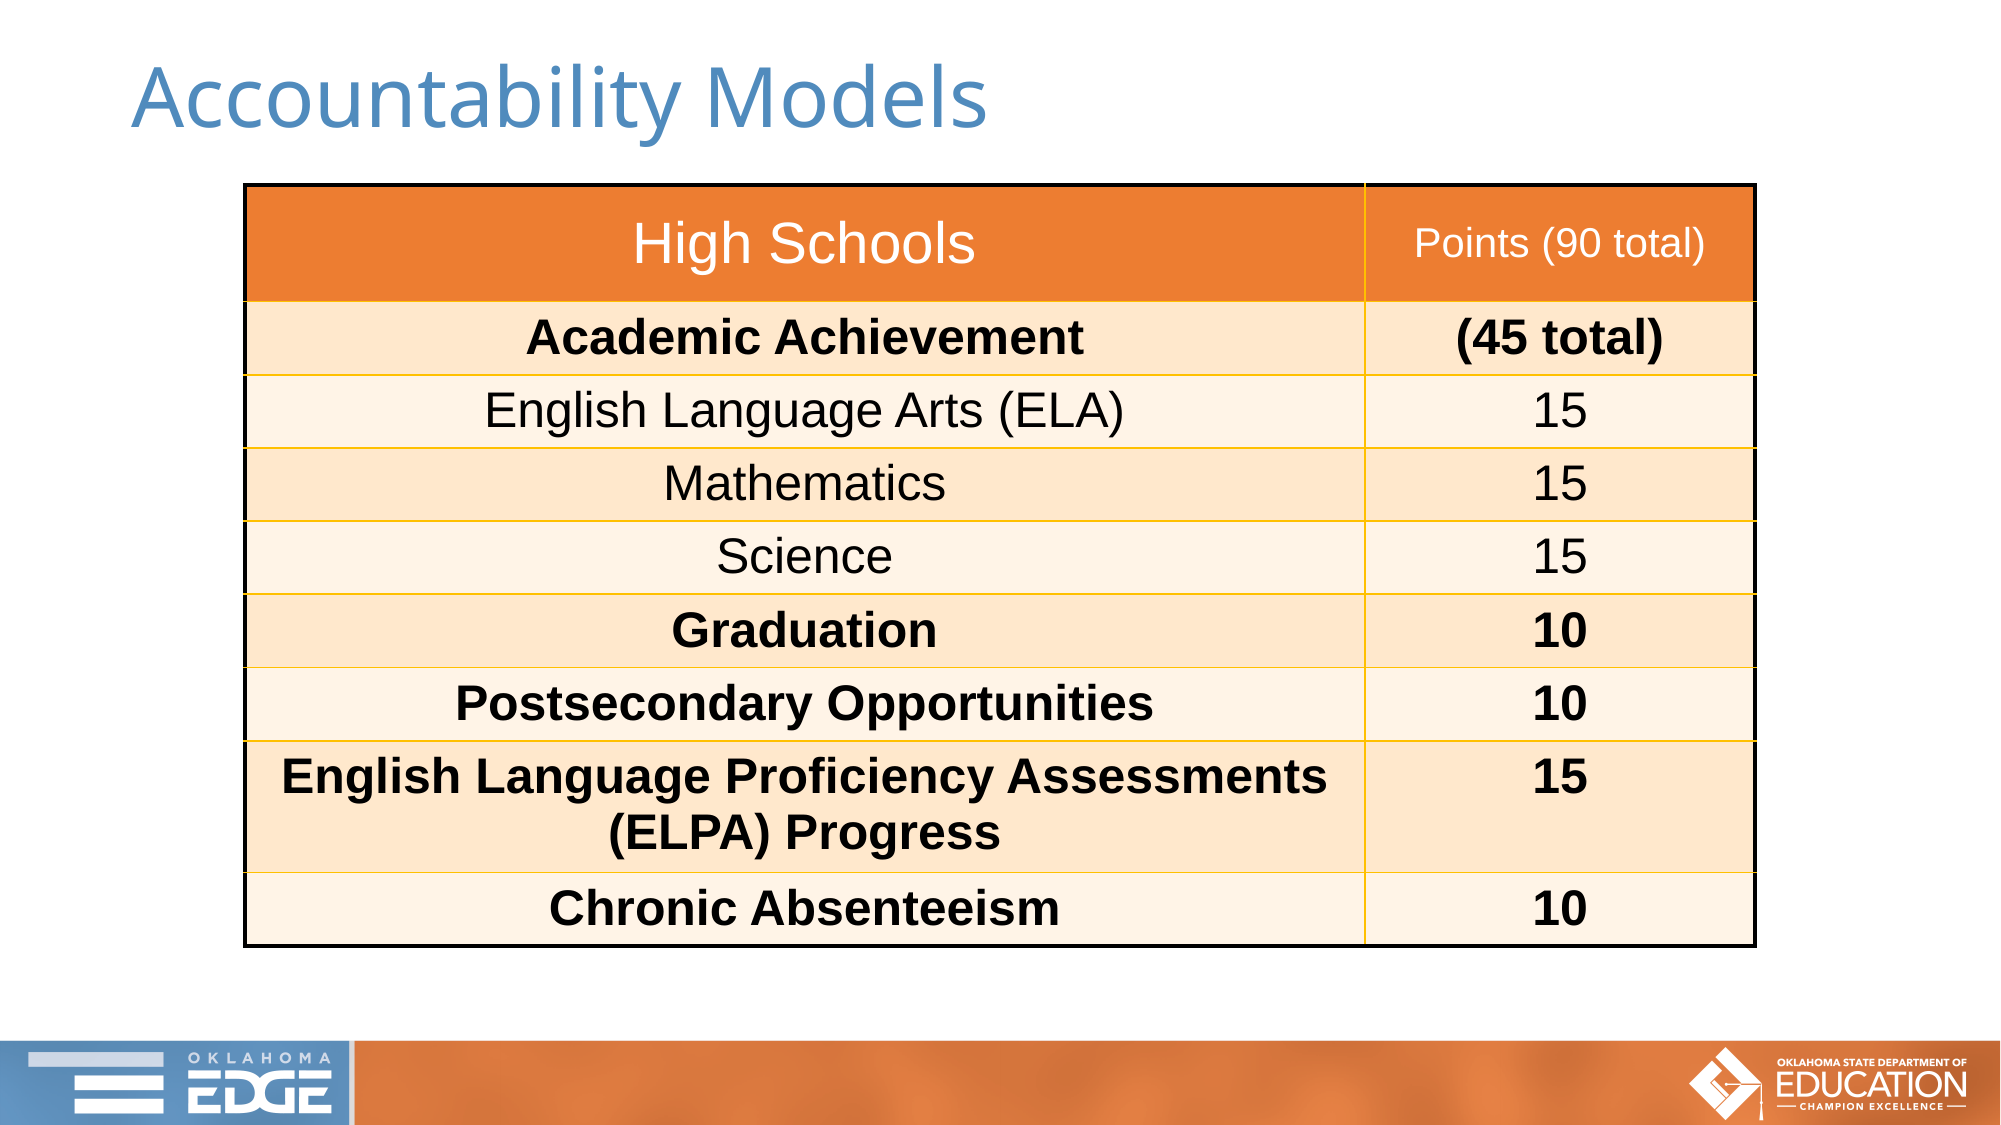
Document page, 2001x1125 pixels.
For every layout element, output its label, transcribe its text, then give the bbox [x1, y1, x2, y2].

table_cell 15 [1366, 449, 1753, 520]
table_cell Chronic Absenteeism [247, 873, 1364, 944]
table_cell English Language Arts (ELA) [247, 376, 1364, 447]
table_cell 10 [1366, 873, 1753, 944]
table_cell 15 [1366, 742, 1753, 872]
table_cell Postsecondary Opportunities [247, 668, 1364, 740]
table_cell 10 [1366, 668, 1753, 740]
table_cell 15 [1366, 522, 1753, 593]
table_cell English Language Proficiency Assessments (ELPA) Progress [247, 742, 1364, 872]
table_header Points (90 total) [1366, 187, 1753, 301]
picture [0, 0, 2001, 1125]
title Accountability Models [116, 16, 1884, 186]
table_cell 10 [1366, 595, 1753, 667]
table_cell Science [247, 522, 1364, 593]
table_cell 15 [1366, 376, 1753, 447]
table_header High Schools [247, 187, 1364, 301]
table_cell Academic Achievement [247, 302, 1364, 374]
table_cell (45 total) [1366, 302, 1753, 374]
table_cell Mathematics [247, 449, 1364, 520]
table_cell Graduation [247, 595, 1364, 667]
